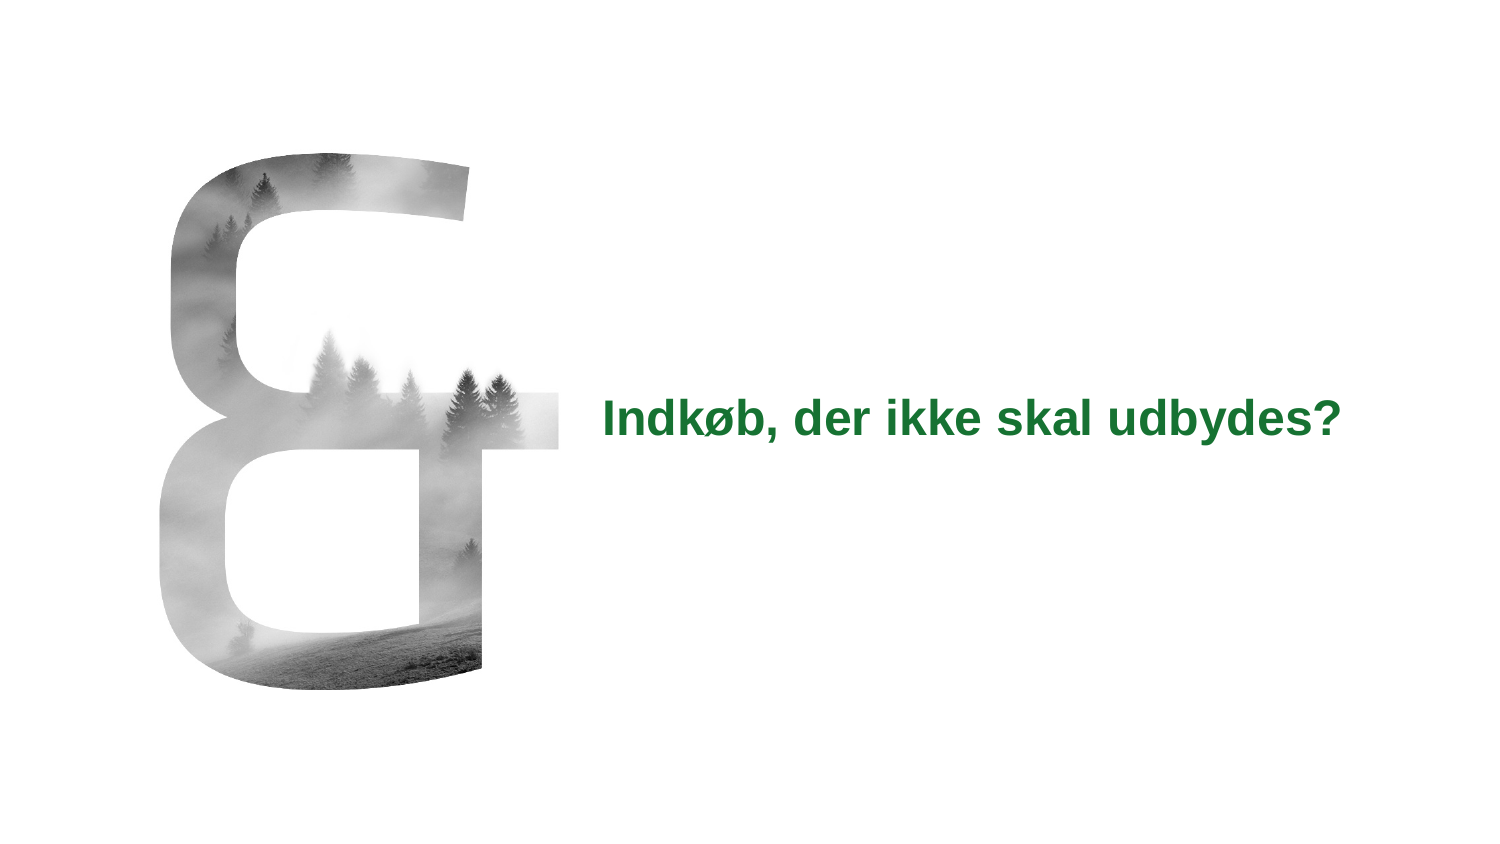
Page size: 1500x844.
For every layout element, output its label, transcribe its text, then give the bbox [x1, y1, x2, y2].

picture [0, 64, 996, 780]
list Indkøb, der ikke skal udbydes? [587, 316, 1403, 454]
